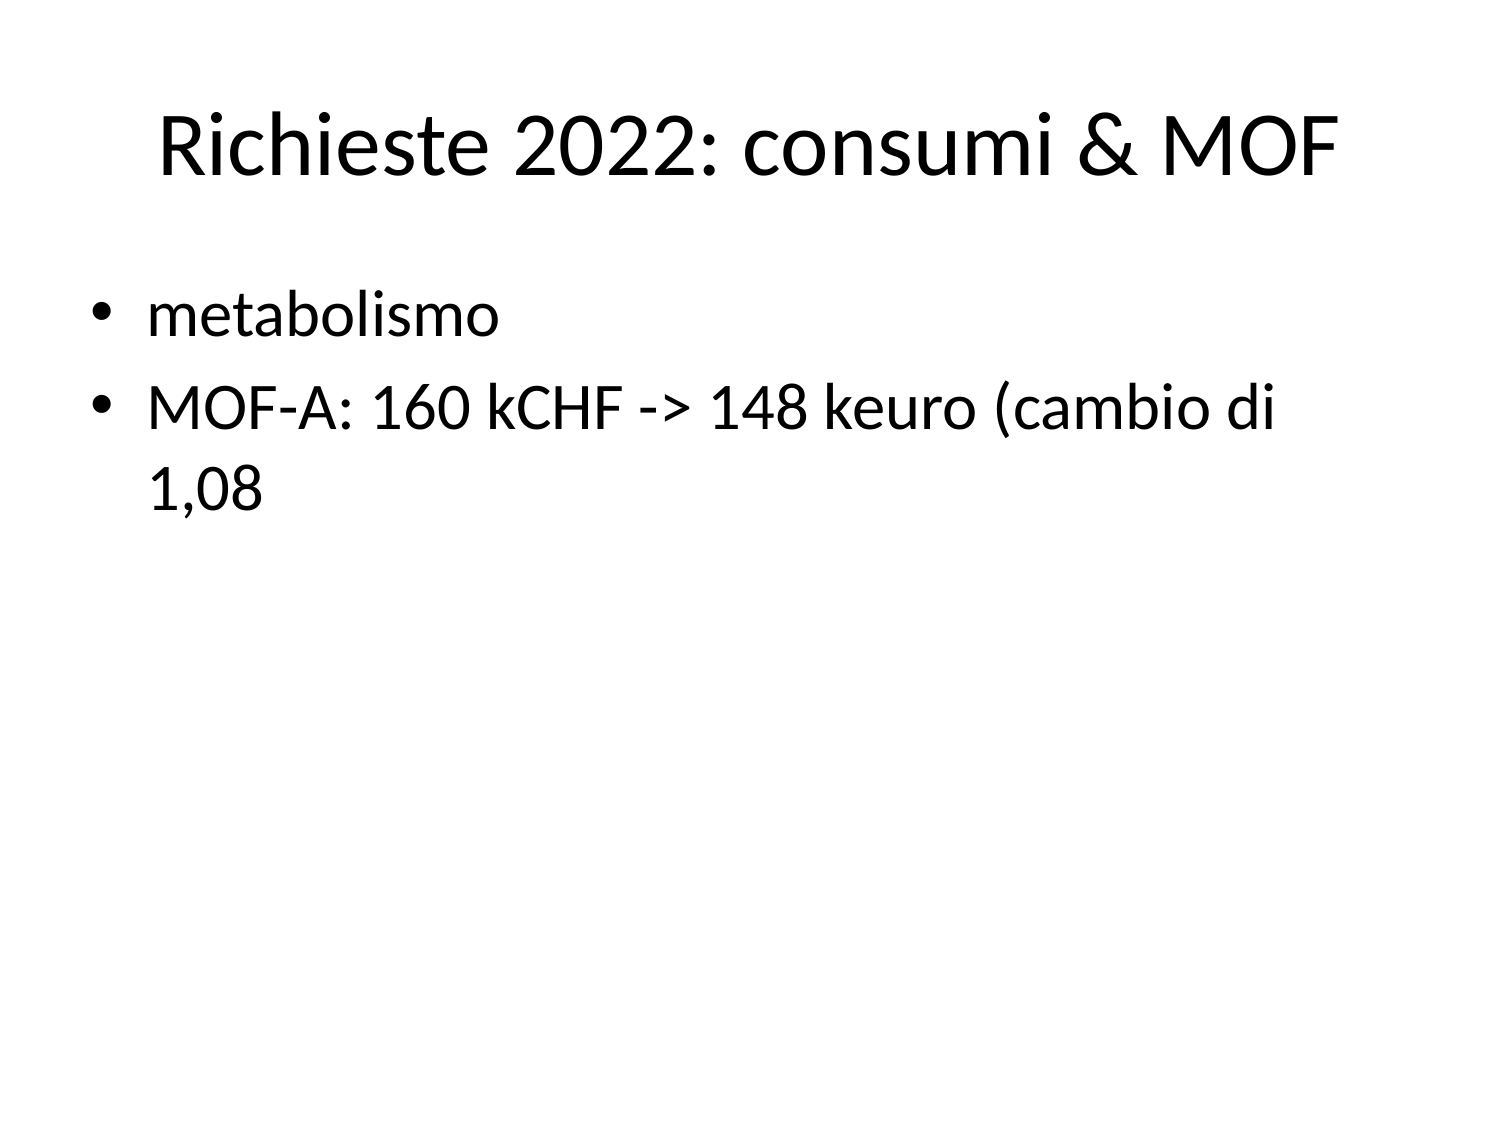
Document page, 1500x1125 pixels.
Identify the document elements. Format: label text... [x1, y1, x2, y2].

title Richieste 2022: consumi & MOF [75, 45, 1425, 233]
list metabolismo MOF-A: 160 kCHF -> 148 keuro (cambio di 1,08 [75, 262, 1425, 1005]
